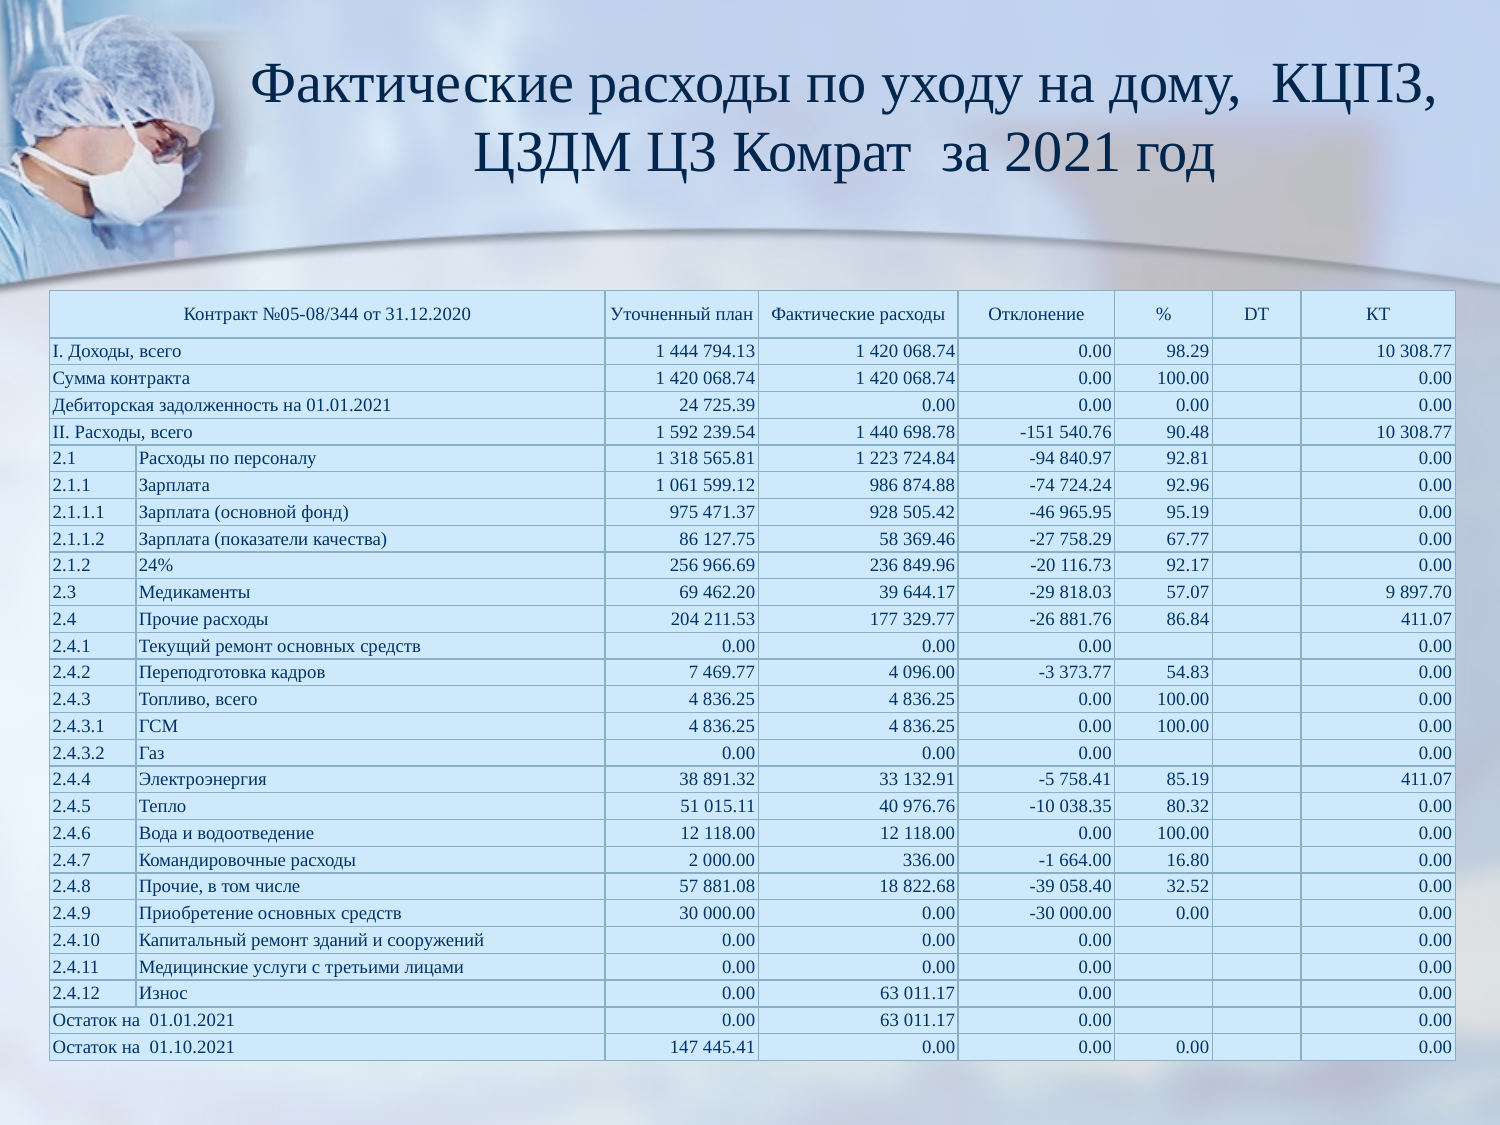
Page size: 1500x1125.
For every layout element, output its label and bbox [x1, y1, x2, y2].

table_cell [137, 633, 604, 658]
table_cell [1213, 874, 1300, 899]
table_cell [50, 900, 135, 926]
table_cell [1302, 1008, 1455, 1033]
table_cell [606, 472, 758, 498]
table_cell [1115, 579, 1212, 605]
table_cell [759, 392, 957, 418]
table_cell [1302, 419, 1455, 444]
table_cell [137, 981, 604, 1006]
table_cell [1115, 365, 1212, 391]
table_cell [137, 499, 604, 525]
table_cell [50, 847, 135, 872]
table_cell [137, 526, 604, 551]
table_cell [137, 579, 604, 605]
table_cell [759, 419, 957, 444]
table_cell [959, 660, 1114, 685]
table_cell [606, 981, 758, 1006]
table_cell [959, 553, 1114, 578]
table_cell [137, 820, 604, 846]
table_cell [759, 633, 957, 658]
table_cell [1213, 392, 1300, 418]
table_cell [1302, 874, 1455, 899]
table_cell [50, 981, 135, 1006]
table_cell [606, 1034, 758, 1060]
table_cell [606, 606, 758, 632]
table_cell [759, 740, 957, 765]
table_cell [1115, 767, 1212, 792]
table_cell [959, 954, 1114, 979]
table_cell [1213, 927, 1300, 953]
table_header [759, 291, 957, 337]
table_cell [959, 686, 1114, 712]
table_cell [1302, 1034, 1455, 1060]
table_cell [137, 874, 604, 899]
table_cell [606, 446, 758, 471]
table_cell [1115, 660, 1212, 685]
table_cell [606, 1008, 758, 1033]
table_cell [759, 365, 957, 391]
table_cell [1302, 954, 1455, 979]
table_cell [50, 1034, 604, 1060]
table_cell [606, 579, 758, 605]
table_cell [1302, 713, 1455, 739]
table_cell [606, 365, 758, 391]
table_cell [959, 927, 1114, 953]
table_cell [606, 339, 758, 364]
table_cell [50, 927, 135, 953]
table_cell [137, 847, 604, 872]
table_cell [959, 1008, 1114, 1033]
table_cell [137, 900, 604, 926]
table_cell [50, 740, 135, 765]
table_cell [50, 660, 135, 685]
table_cell [959, 740, 1114, 765]
table_cell [606, 633, 758, 658]
table_cell [606, 954, 758, 979]
table_cell [606, 499, 758, 525]
table_cell [1115, 900, 1212, 926]
table_cell [959, 820, 1114, 846]
table_cell [50, 365, 604, 391]
table_cell [1115, 874, 1212, 899]
table_cell [50, 793, 135, 819]
table_cell [50, 1008, 604, 1033]
table_cell [759, 446, 957, 471]
table_cell [1213, 365, 1300, 391]
table_cell [1302, 526, 1455, 551]
table_cell [1302, 446, 1455, 471]
table_cell [1213, 686, 1300, 712]
table_cell [1213, 339, 1300, 364]
table_cell [606, 740, 758, 765]
table_cell [759, 526, 957, 551]
table_cell [759, 660, 957, 685]
table_cell [759, 579, 957, 605]
table_cell [50, 579, 135, 605]
table_cell [1213, 713, 1300, 739]
table_cell [606, 660, 758, 685]
table_cell [959, 1034, 1114, 1060]
table_cell [1302, 392, 1455, 418]
table_cell [759, 553, 957, 578]
table_cell [137, 740, 604, 765]
table_cell [606, 927, 758, 953]
table_cell [759, 713, 957, 739]
table_cell [1302, 981, 1455, 1006]
table_cell [759, 472, 957, 498]
table_cell [959, 606, 1114, 632]
table_cell [1302, 847, 1455, 872]
table_cell [1302, 633, 1455, 658]
table_cell [759, 954, 957, 979]
table_cell [759, 981, 957, 1006]
table_cell [137, 767, 604, 792]
table_cell [1115, 472, 1212, 498]
table_cell [1213, 526, 1300, 551]
table_cell [959, 472, 1114, 498]
table_cell [1115, 446, 1212, 471]
table_cell [1302, 339, 1455, 364]
table_cell [1115, 686, 1212, 712]
table_cell [959, 874, 1114, 899]
table_cell [1115, 981, 1212, 1006]
table_cell [959, 419, 1114, 444]
table_cell [50, 606, 135, 632]
table_header [1115, 291, 1212, 337]
table_cell [1115, 927, 1212, 953]
table_cell [1302, 499, 1455, 525]
picture [0, 0, 1500, 1125]
table_cell [1115, 339, 1212, 364]
table_cell [1302, 767, 1455, 792]
table_header [959, 291, 1114, 337]
table_cell [759, 606, 957, 632]
table_cell [606, 713, 758, 739]
table_cell [1302, 606, 1455, 632]
table_cell [1115, 553, 1212, 578]
table_cell [959, 633, 1114, 658]
table_cell [1213, 1034, 1300, 1060]
table_cell [137, 686, 604, 712]
table_cell [137, 954, 604, 979]
table_cell [759, 1034, 957, 1060]
table_cell [50, 419, 604, 444]
table_cell [1213, 981, 1300, 1006]
table_cell [50, 767, 135, 792]
table_cell [1213, 954, 1300, 979]
table_cell [50, 446, 135, 471]
table_cell [606, 553, 758, 578]
table_cell [50, 339, 604, 364]
table_cell [137, 446, 604, 471]
table_cell [759, 927, 957, 953]
table_cell [137, 472, 604, 498]
table_cell [1213, 1008, 1300, 1033]
table_cell [50, 499, 135, 525]
table_cell [1115, 1034, 1212, 1060]
table_cell [1213, 660, 1300, 685]
table_cell [137, 927, 604, 953]
table_cell [1115, 1008, 1212, 1033]
table_cell [50, 820, 135, 846]
table_cell [50, 392, 604, 418]
table_cell [1213, 740, 1300, 765]
table_cell [606, 793, 758, 819]
table_cell [50, 954, 135, 979]
table_cell [1213, 793, 1300, 819]
table_cell [606, 820, 758, 846]
table_cell [1302, 900, 1455, 926]
table_cell [1213, 553, 1300, 578]
table_cell [1302, 579, 1455, 605]
table_header [1213, 291, 1300, 337]
table_cell [1302, 793, 1455, 819]
table_cell [959, 767, 1114, 792]
table_cell [959, 339, 1114, 364]
table_cell [1302, 740, 1455, 765]
table_cell [137, 553, 604, 578]
table_cell [606, 847, 758, 872]
title [230, 54, 1459, 173]
table_cell [1213, 579, 1300, 605]
table_cell [1213, 900, 1300, 926]
table_cell [50, 713, 135, 739]
table_cell [1302, 820, 1455, 846]
table_cell [759, 686, 957, 712]
table_cell [50, 686, 135, 712]
table_cell [759, 1008, 957, 1033]
table_header [50, 291, 604, 337]
table_cell [50, 633, 135, 658]
table_cell [1302, 927, 1455, 953]
table_cell [1115, 954, 1212, 979]
table_cell [1213, 472, 1300, 498]
table_cell [959, 392, 1114, 418]
table_cell [606, 686, 758, 712]
table_cell [959, 499, 1114, 525]
table_cell [606, 900, 758, 926]
table_cell [137, 606, 604, 632]
table_cell [759, 820, 957, 846]
table_cell [1302, 365, 1455, 391]
table_cell [1115, 606, 1212, 632]
table_cell [606, 767, 758, 792]
table_cell [1213, 419, 1300, 444]
table_cell [1213, 767, 1300, 792]
table_cell [1115, 392, 1212, 418]
table_cell [1115, 633, 1212, 658]
table_header [606, 291, 758, 337]
table_cell [759, 874, 957, 899]
table_cell [606, 392, 758, 418]
table_cell [1115, 847, 1212, 872]
table_cell [759, 499, 957, 525]
table_cell [606, 874, 758, 899]
table_cell [959, 526, 1114, 551]
table_cell [959, 446, 1114, 471]
table_cell [1115, 740, 1212, 765]
table_cell [1213, 499, 1300, 525]
table_cell [1302, 660, 1455, 685]
table_cell [1302, 686, 1455, 712]
table_cell [1302, 472, 1455, 498]
table_cell [50, 472, 135, 498]
table_cell [1213, 820, 1300, 846]
table_cell [959, 579, 1114, 605]
table_cell [959, 365, 1114, 391]
table_cell [137, 660, 604, 685]
table_cell [1115, 793, 1212, 819]
table_header [1302, 291, 1455, 337]
table_cell [759, 793, 957, 819]
table_cell [1115, 526, 1212, 551]
table_cell [1115, 499, 1212, 525]
table_cell [959, 900, 1114, 926]
table_cell [959, 847, 1114, 872]
table_cell [1213, 446, 1300, 471]
table_cell [1213, 847, 1300, 872]
table_cell [959, 713, 1114, 739]
table_cell [137, 793, 604, 819]
table_cell [959, 981, 1114, 1006]
table_cell [759, 847, 957, 872]
table_cell [1213, 606, 1300, 632]
table_cell [606, 419, 758, 444]
table_cell [50, 874, 135, 899]
table_cell [759, 767, 957, 792]
table_cell [1302, 553, 1455, 578]
table_cell [1213, 633, 1300, 658]
table_cell [50, 526, 135, 551]
table_cell [1115, 713, 1212, 739]
table_cell [137, 713, 604, 739]
table_cell [1115, 419, 1212, 444]
table_cell [50, 553, 135, 578]
table_cell [1115, 820, 1212, 846]
table_cell [759, 900, 957, 926]
table_cell [759, 339, 957, 364]
table_cell [959, 793, 1114, 819]
table_cell [606, 526, 758, 551]
